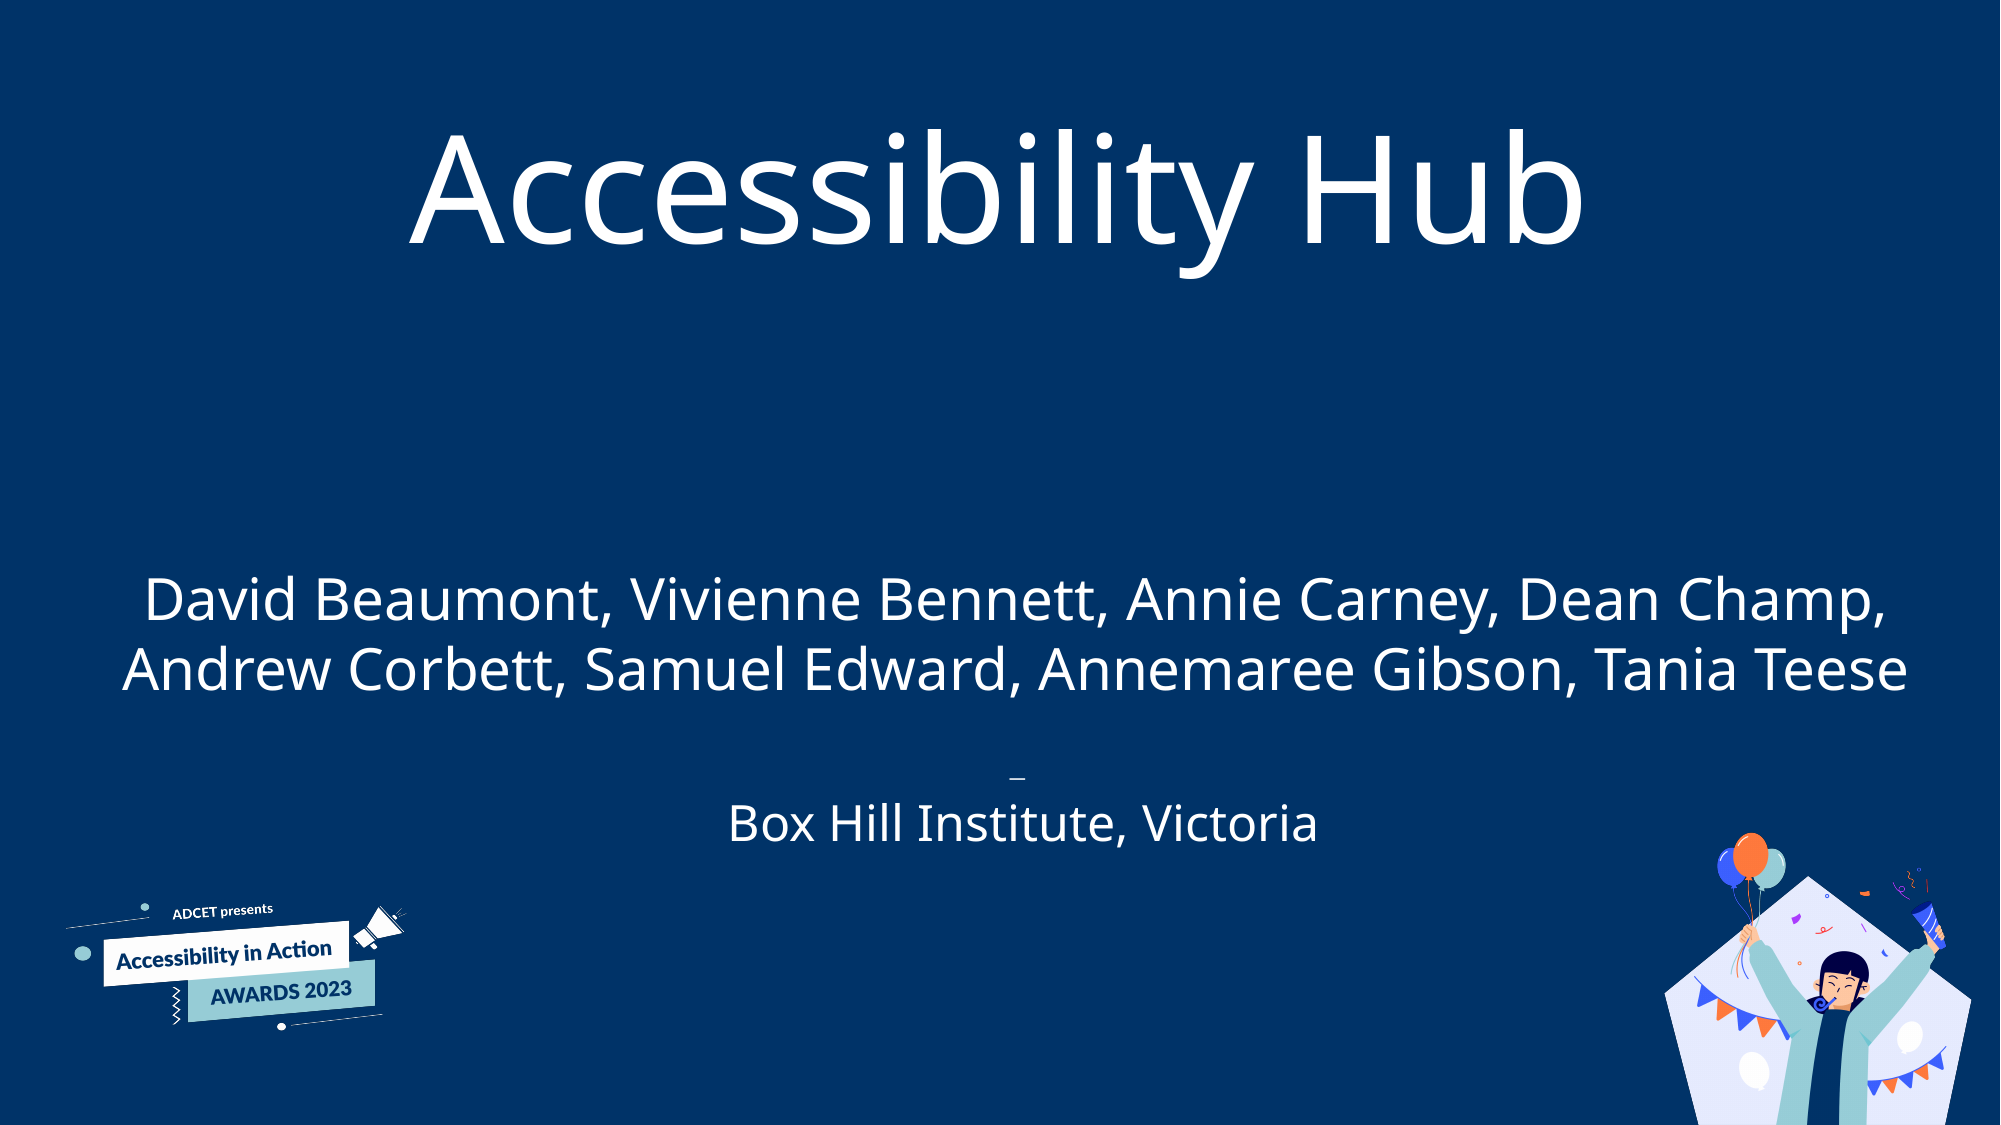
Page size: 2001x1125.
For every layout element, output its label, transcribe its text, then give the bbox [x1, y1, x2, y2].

picture [53, 851, 458, 1091]
picture [1653, 797, 1984, 1125]
text_box Accessibility Hub [145, 86, 1854, 282]
text_box David Beaumont, Vivienne Bennett, Annie Carney, Dean Champ, Andrew Corbett, Samuel Edward, Annemaree Gibson, Tania Teese ― Box Hill Institute, Victoria [76, 554, 1971, 860]
